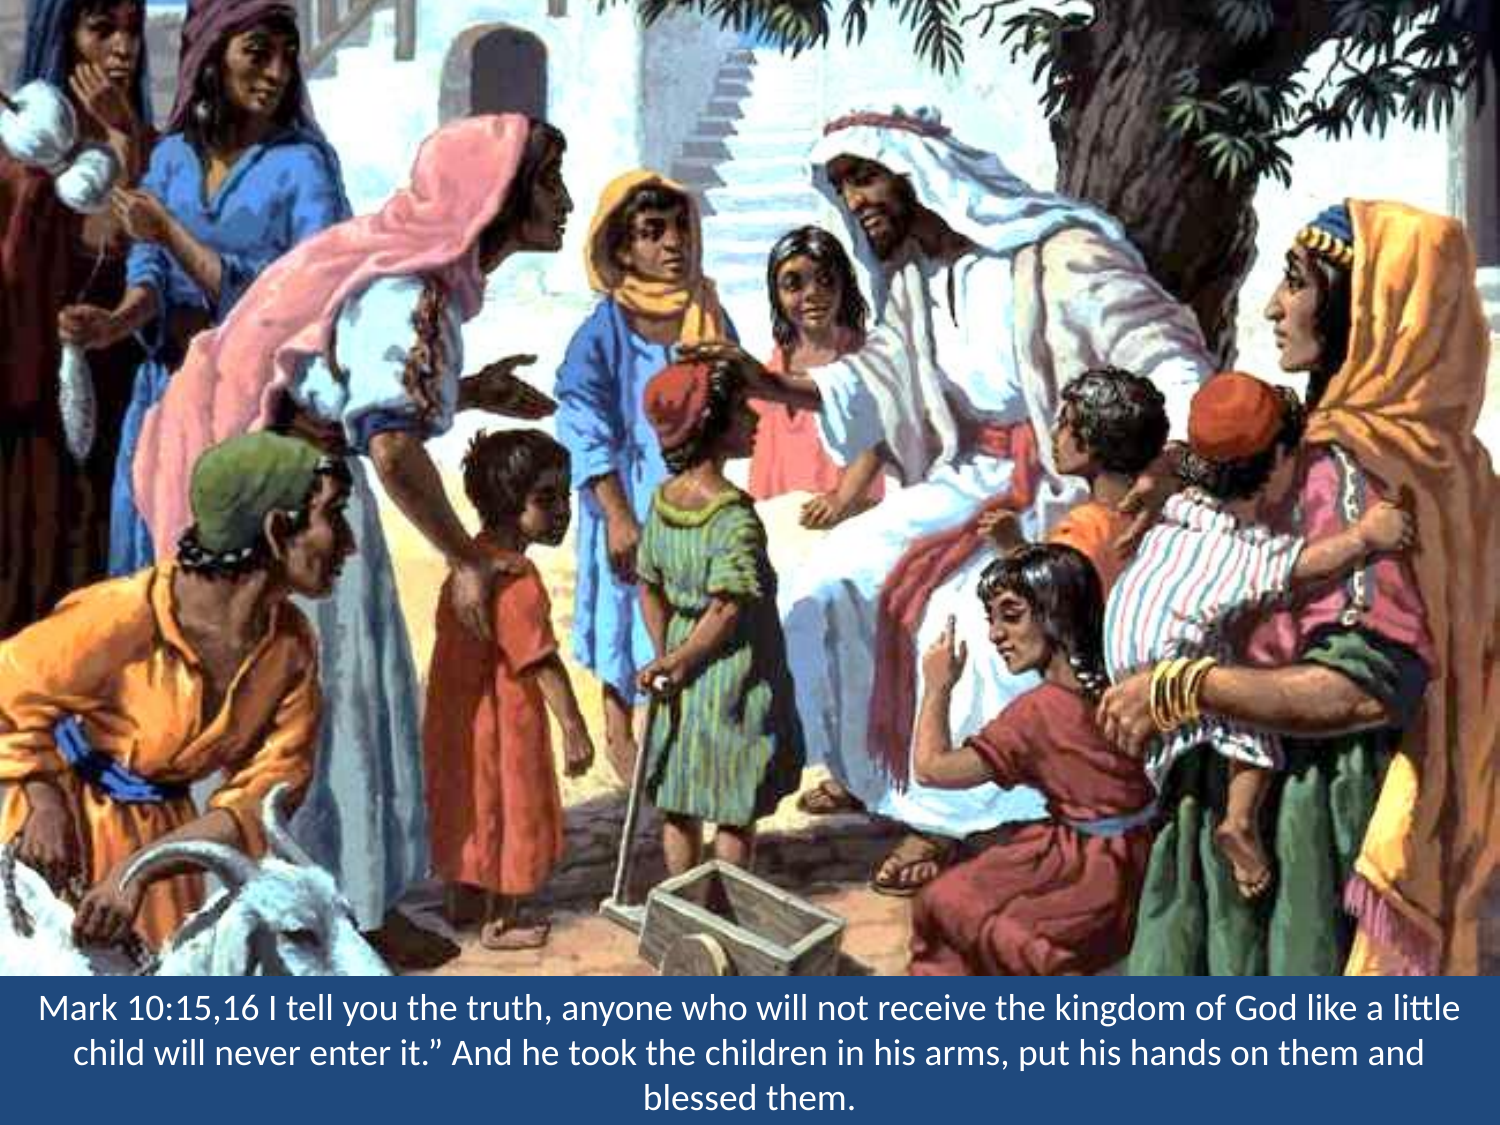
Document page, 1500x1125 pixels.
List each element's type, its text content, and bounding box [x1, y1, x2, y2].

text_box Mark 10:15,16 I tell you the truth, anyone who will not receive the kingdom of God like a little child will never enter it.” And he took the children in his arms, put his hands on them and blessed them. [0, 983, 1500, 1125]
picture [0, 0, 1500, 976]
